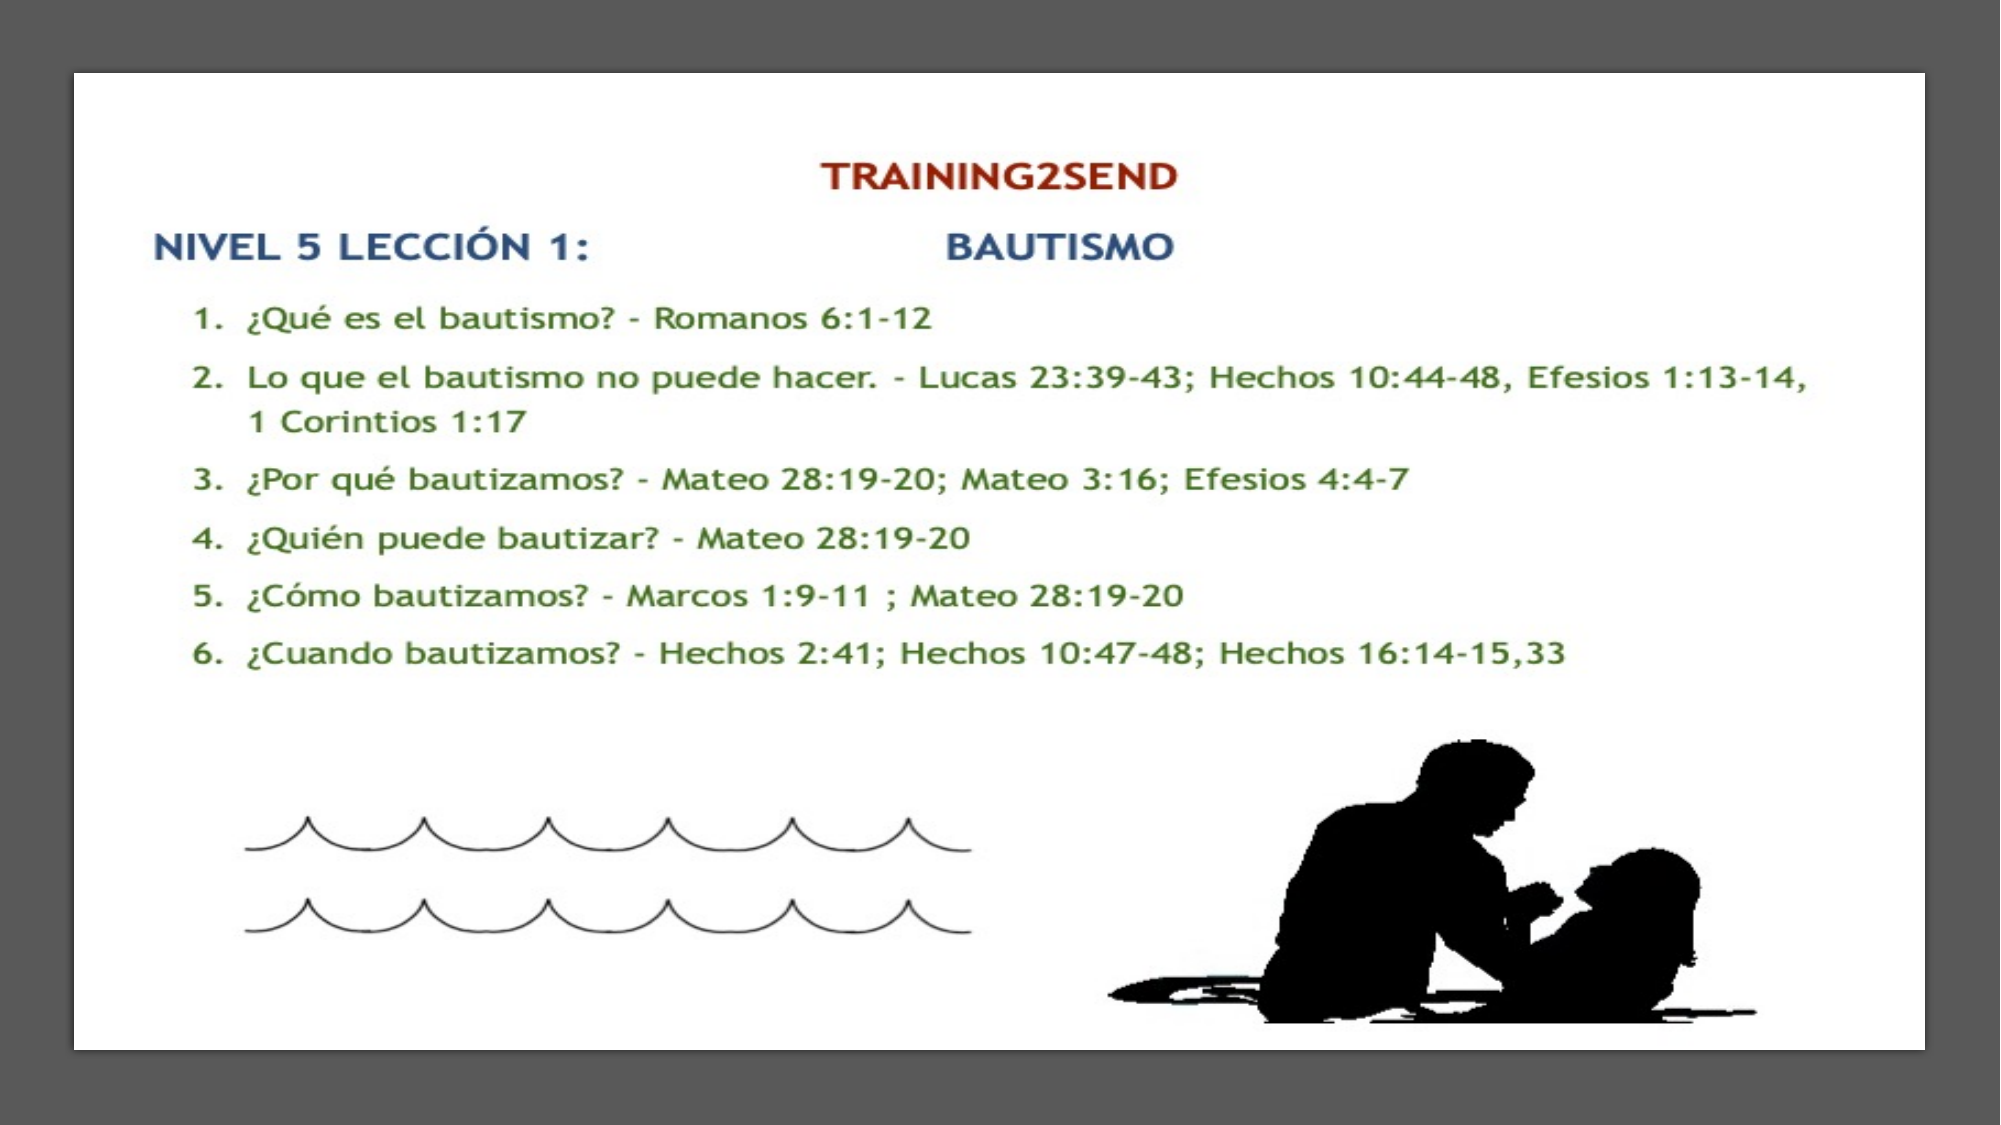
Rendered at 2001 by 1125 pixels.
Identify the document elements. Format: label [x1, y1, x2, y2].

picture [74, 73, 1925, 1050]
